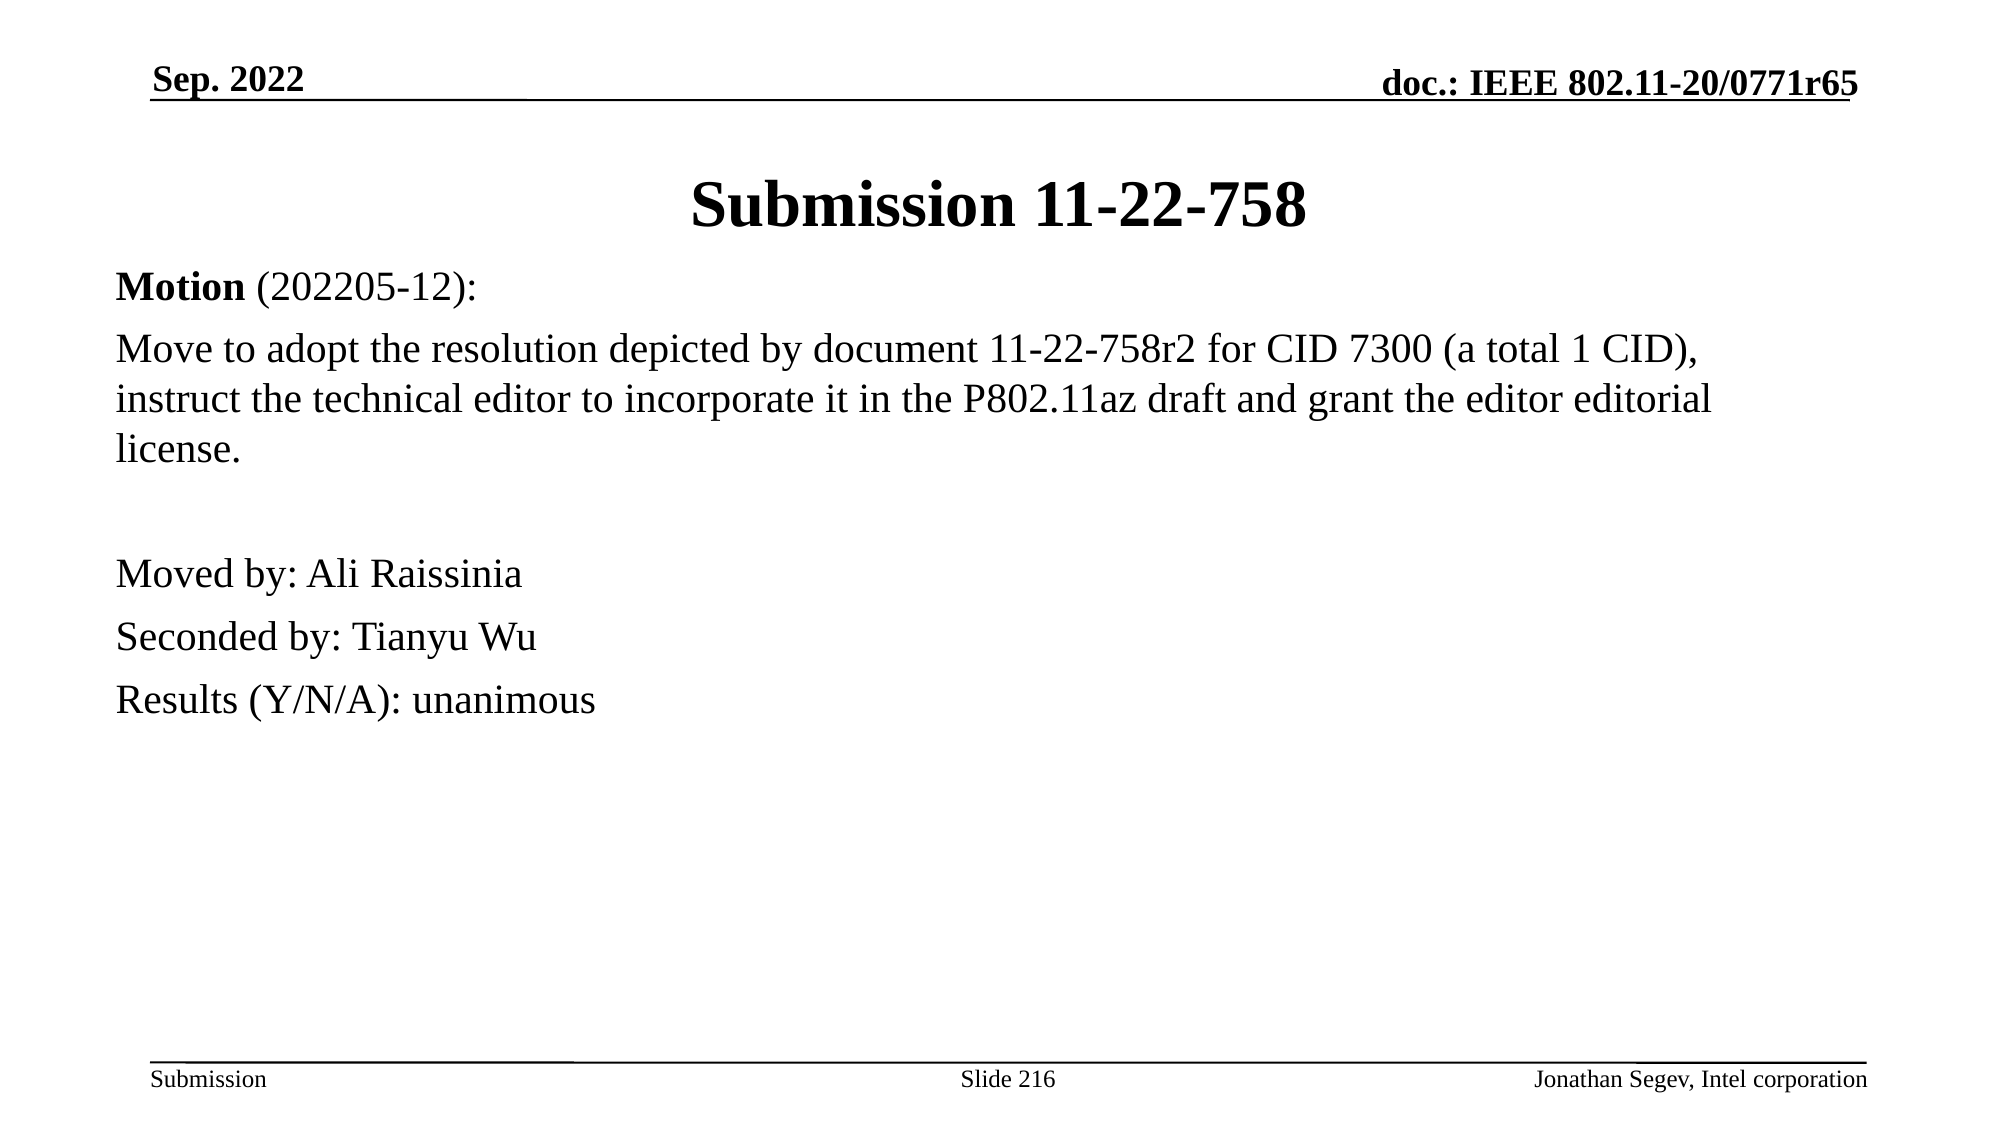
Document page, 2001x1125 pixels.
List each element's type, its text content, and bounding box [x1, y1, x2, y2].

title Submission 11-22-758 [149, 112, 1850, 288]
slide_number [152, 54, 563, 100]
slide_number Slide 216 [950, 1061, 1067, 1123]
list Motion (202205-12): Move to adopt the resolution depicted by document 11-22-758r2 for CID 7300 (a total 1 CID), instruct the technical editor to incorporate it in the P802.11az draft and grant the editor editorial license. Moved by: Ali Raissinia Seconded by: Tianyu Wu Results (Y/N/A): unanimous [100, 250, 1801, 1008]
footer Jonathan Segev, Intel corporation [1171, 1061, 1869, 1093]
